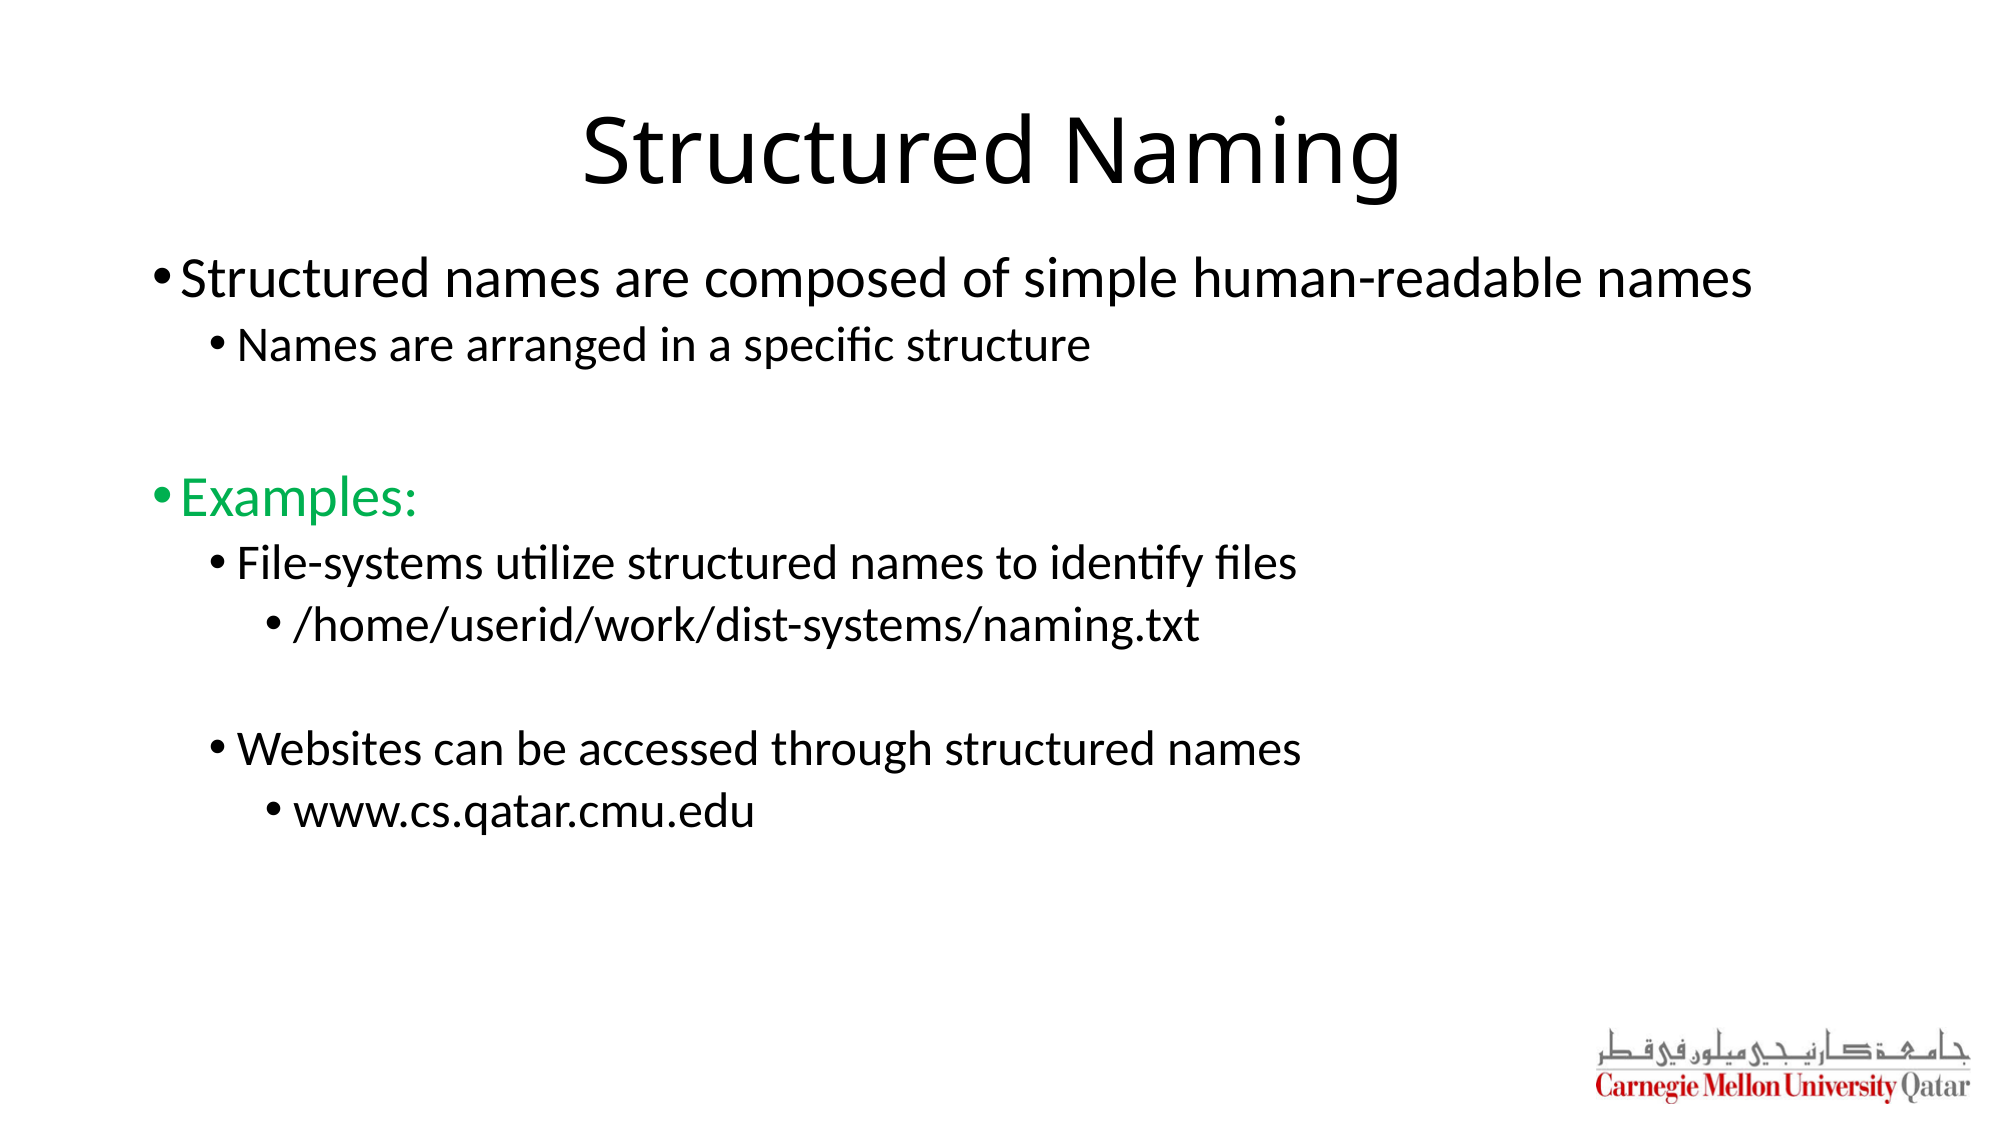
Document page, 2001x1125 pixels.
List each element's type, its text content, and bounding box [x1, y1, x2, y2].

list Structured names are composed of simple human-readable names Names are arranged in a specific structure Examples: File-systems utilize structured names to identify files /home/userid/work/dist-systems/naming.txt Websites can be accessed through structured names www.cs.qatar.cmu.edu [137, 239, 1913, 954]
title Structured Naming [288, 45, 1700, 239]
picture [1596, 1027, 1971, 1104]
